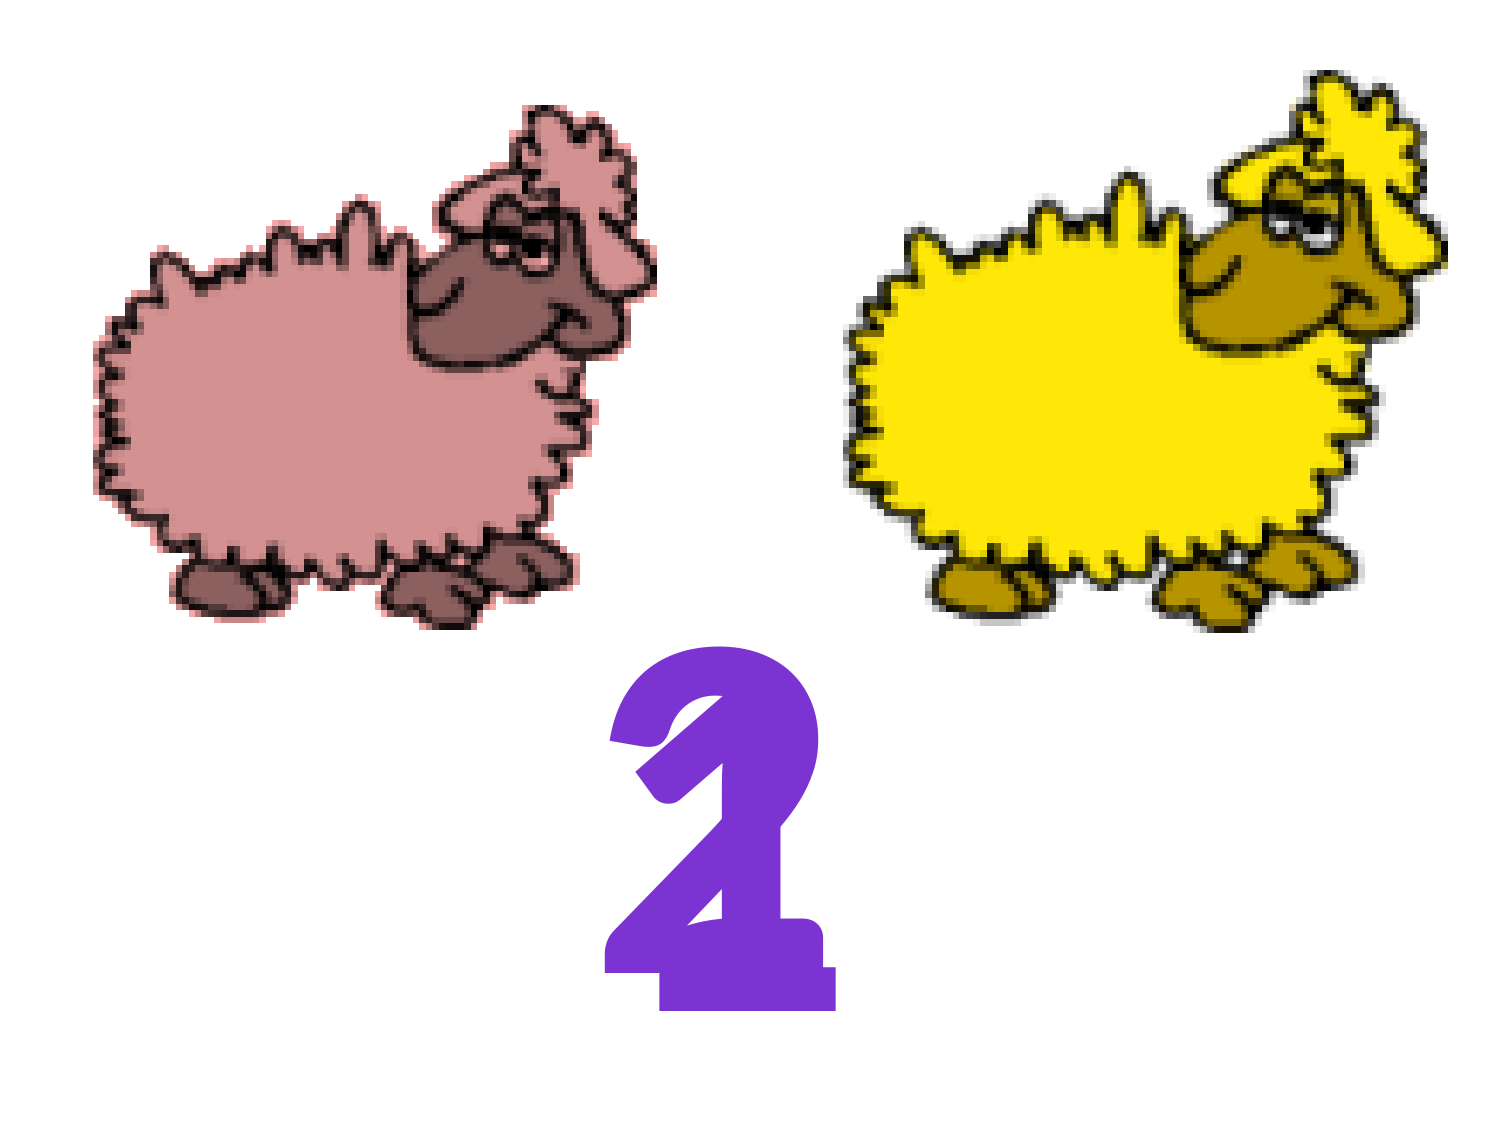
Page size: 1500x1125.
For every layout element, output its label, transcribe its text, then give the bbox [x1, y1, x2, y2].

text_box 2 [574, 468, 856, 1081]
picture [843, 70, 1448, 634]
text_box 1 [587, 642, 870, 1119]
picture [93, 105, 657, 630]
